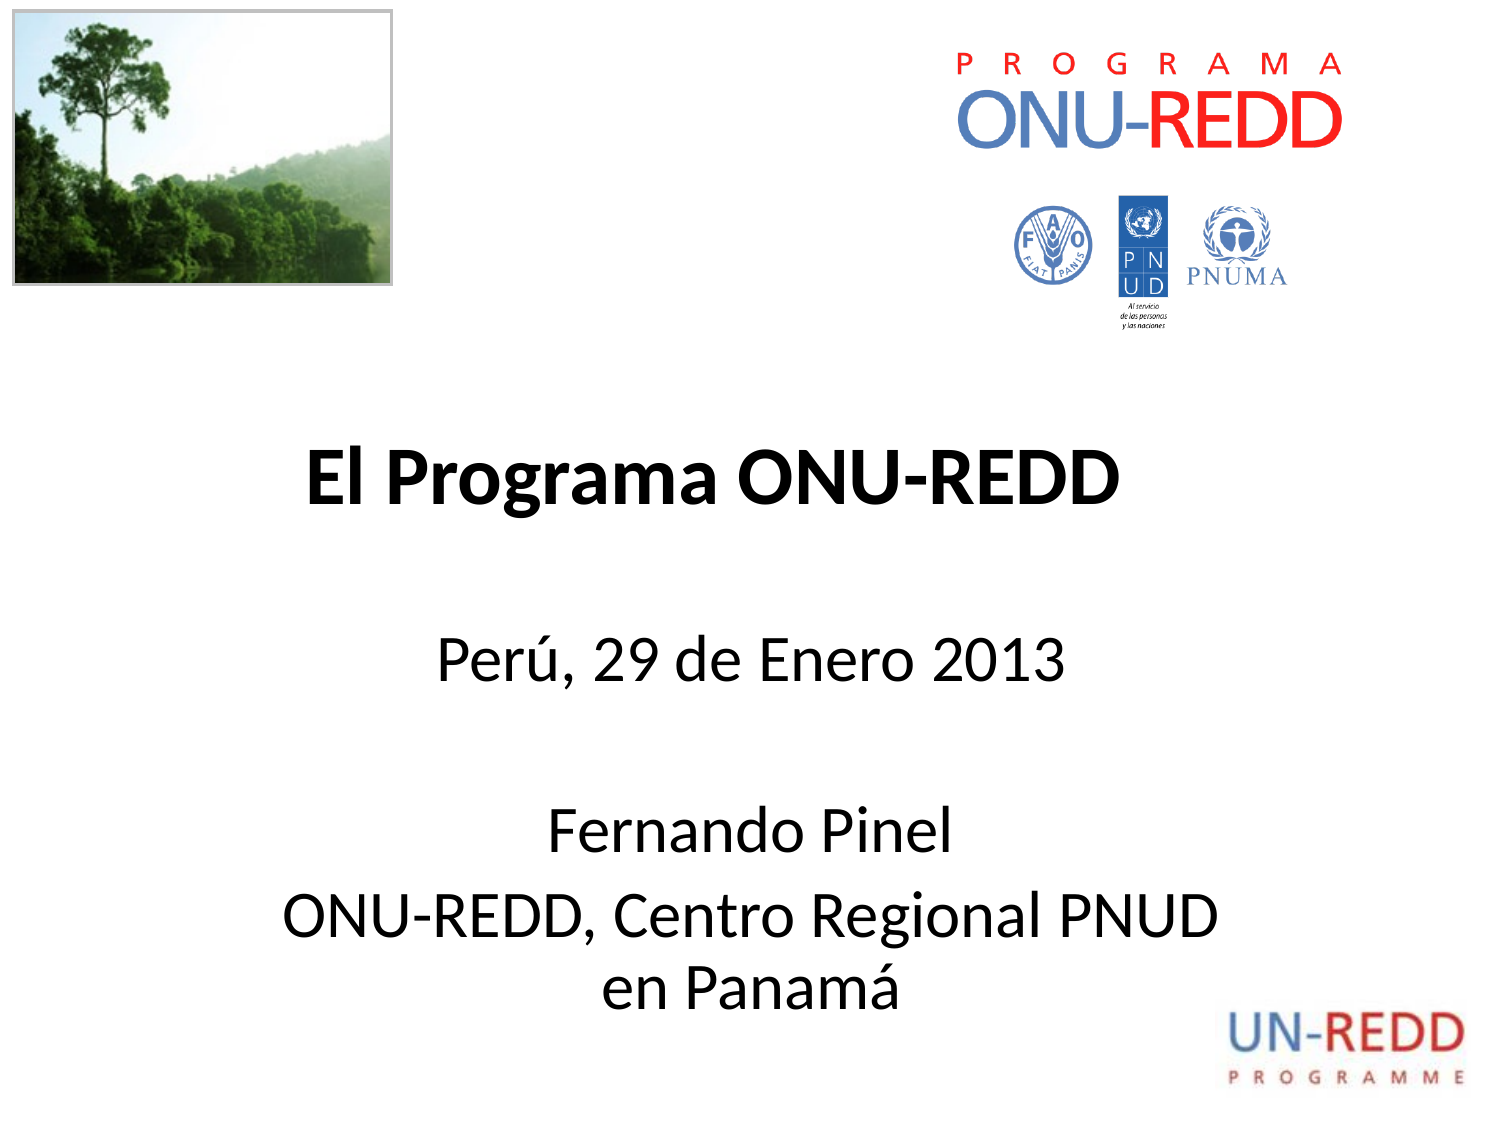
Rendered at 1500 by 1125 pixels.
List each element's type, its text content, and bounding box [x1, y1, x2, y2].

title El Programa ONU-REDD [85, 300, 1361, 543]
subtitle Perú, 29 de Enero 2013 Fernando Pinel ONU-REDD, Centro Regional PNUD en Panamá [225, 616, 1277, 905]
picture [1215, 987, 1471, 1098]
picture [15, 13, 390, 283]
picture [952, 48, 1371, 330]
